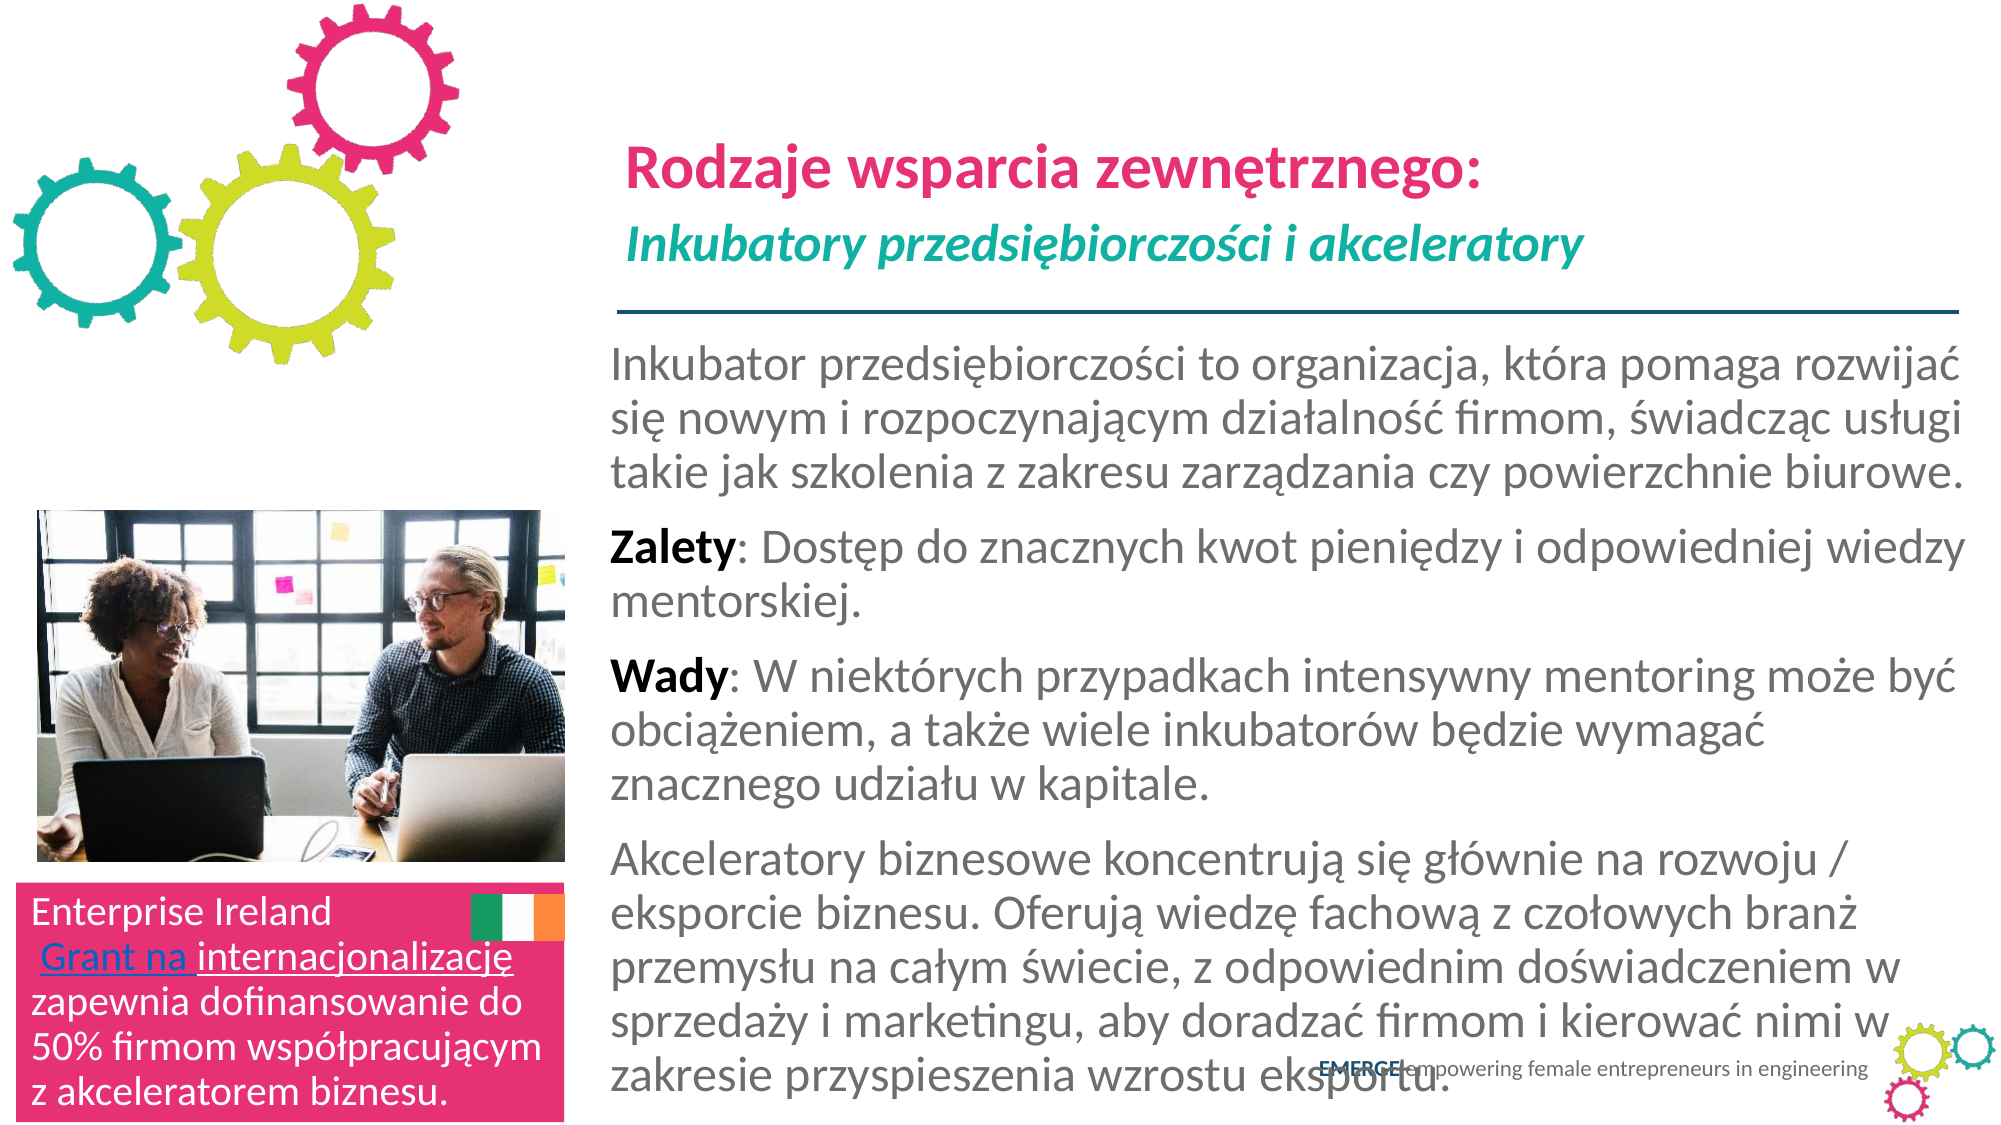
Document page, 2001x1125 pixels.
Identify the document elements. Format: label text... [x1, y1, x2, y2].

list Rodzaje wsparcia zewnętrznego: Inkubatory przedsiębiorczości i akceleratory [610, 110, 1898, 280]
picture [37, 510, 565, 863]
text_box Enterprise Ireland Grant na internacjonalizację zapewnia dofinansowanie do 50% firmom współpracującym z akceleratorem biznesu. [16, 882, 565, 1123]
picture [1865, 995, 2001, 1125]
picture [0, 0, 533, 470]
picture [471, 894, 565, 942]
list Inkubator przedsiębiorczości to organizacja, która pomaga rozwijać się nowym i rozpoczynającym działalność firmom, świadcząc usługi takie jak szkolenia z zakresu zarządzania czy powierzchnie biurowe. Zalety: Dostęp do znacznych kwot pieniędzy i odpowiedniej wiedzy mentorskiej. Wady: W niektórych przypadkach intensywny mentoring może być obciążeniem, a także wiele inkubatorów będzie wymagać znacznego udziału w kapitale. Akceleratory biznesowe koncentrują się głównie na rozwoju / eksporcie biznesu. Oferują wiedzę fachową z czołowych branż przemysłu na całym świecie, z odpowiednim doświadczeniem w sprzedaży i marketingu, aby doradzać firmom i kierować nimi w zakresie przyspieszenia wzrostu eksportu. [595, 330, 1994, 983]
